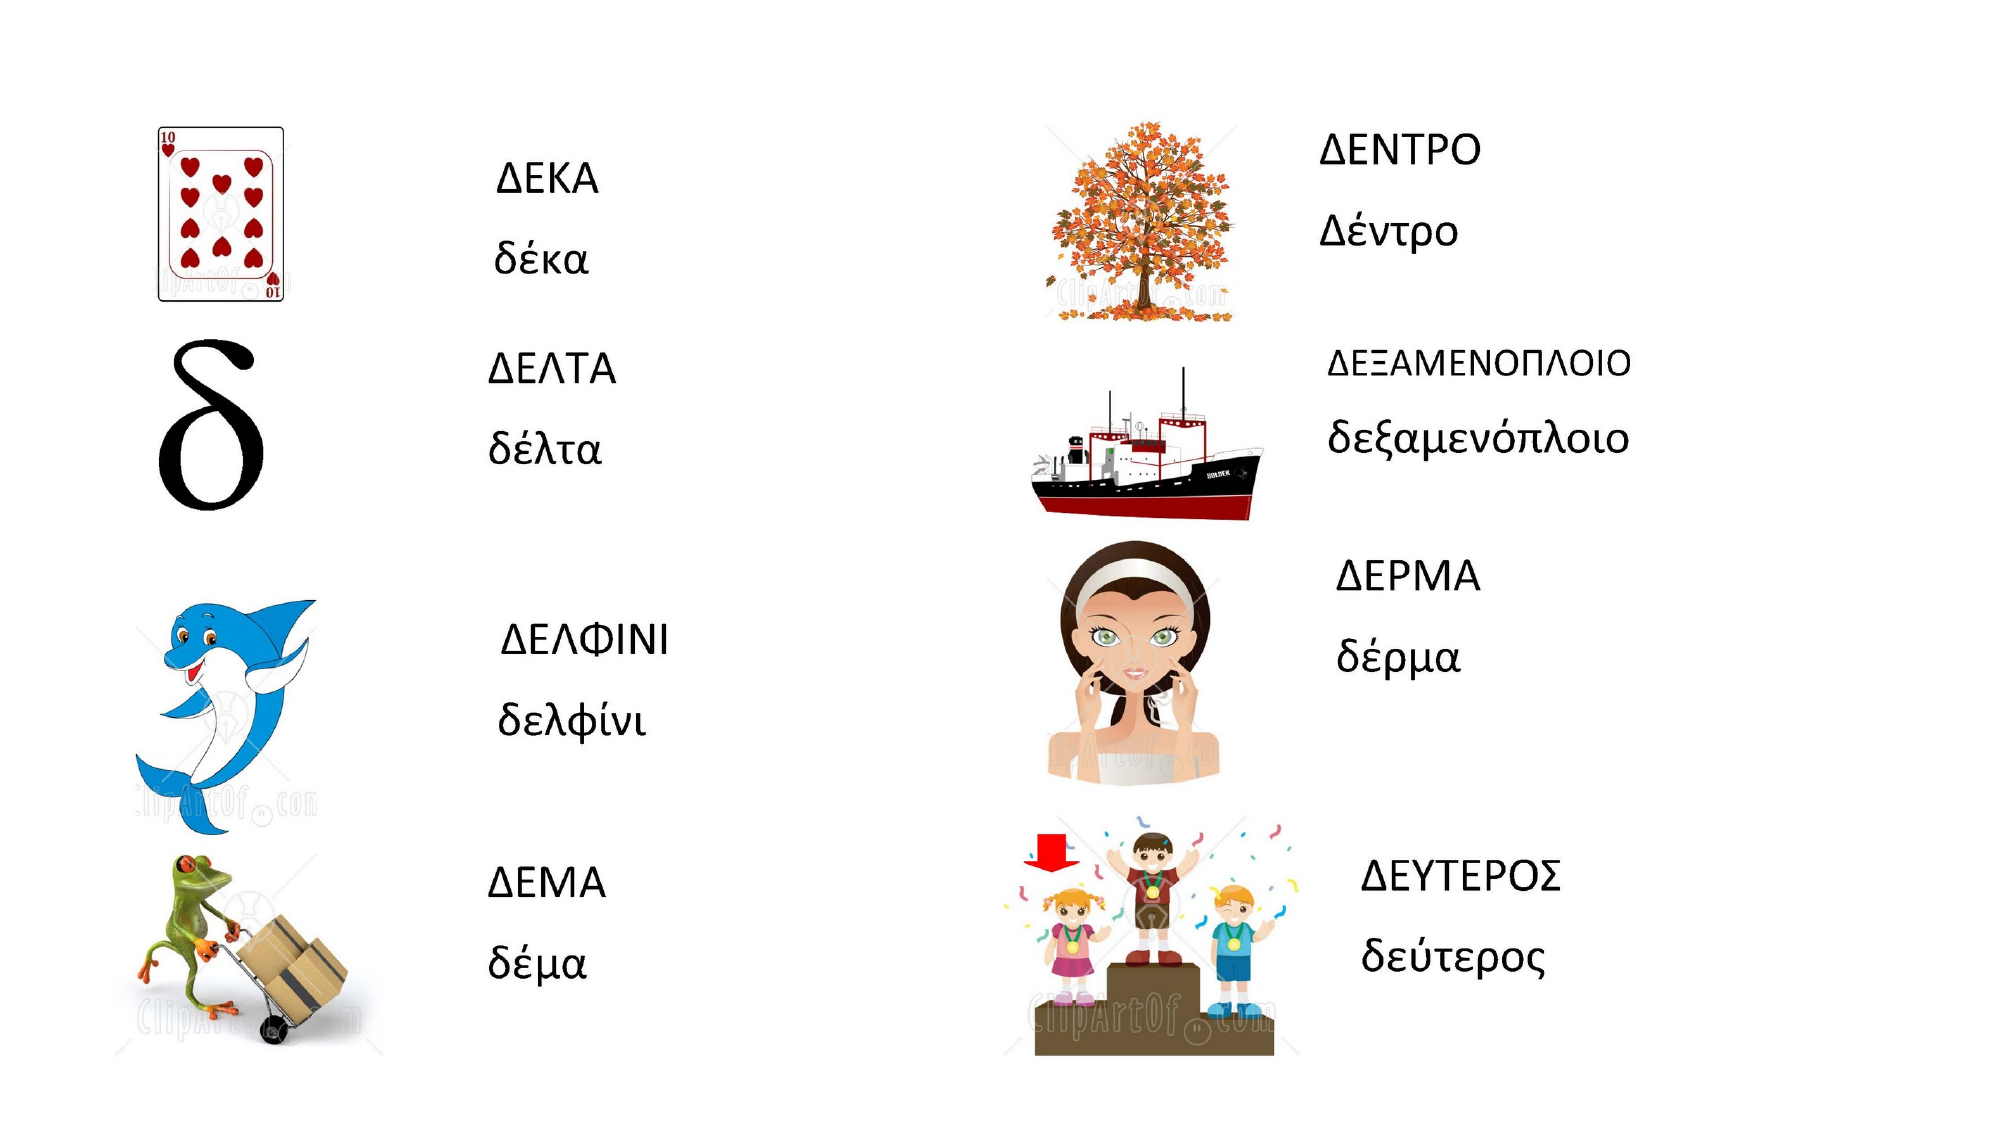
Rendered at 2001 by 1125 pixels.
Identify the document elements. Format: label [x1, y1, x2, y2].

picture [67, 22, 864, 1125]
picture [978, 22, 1782, 1125]
